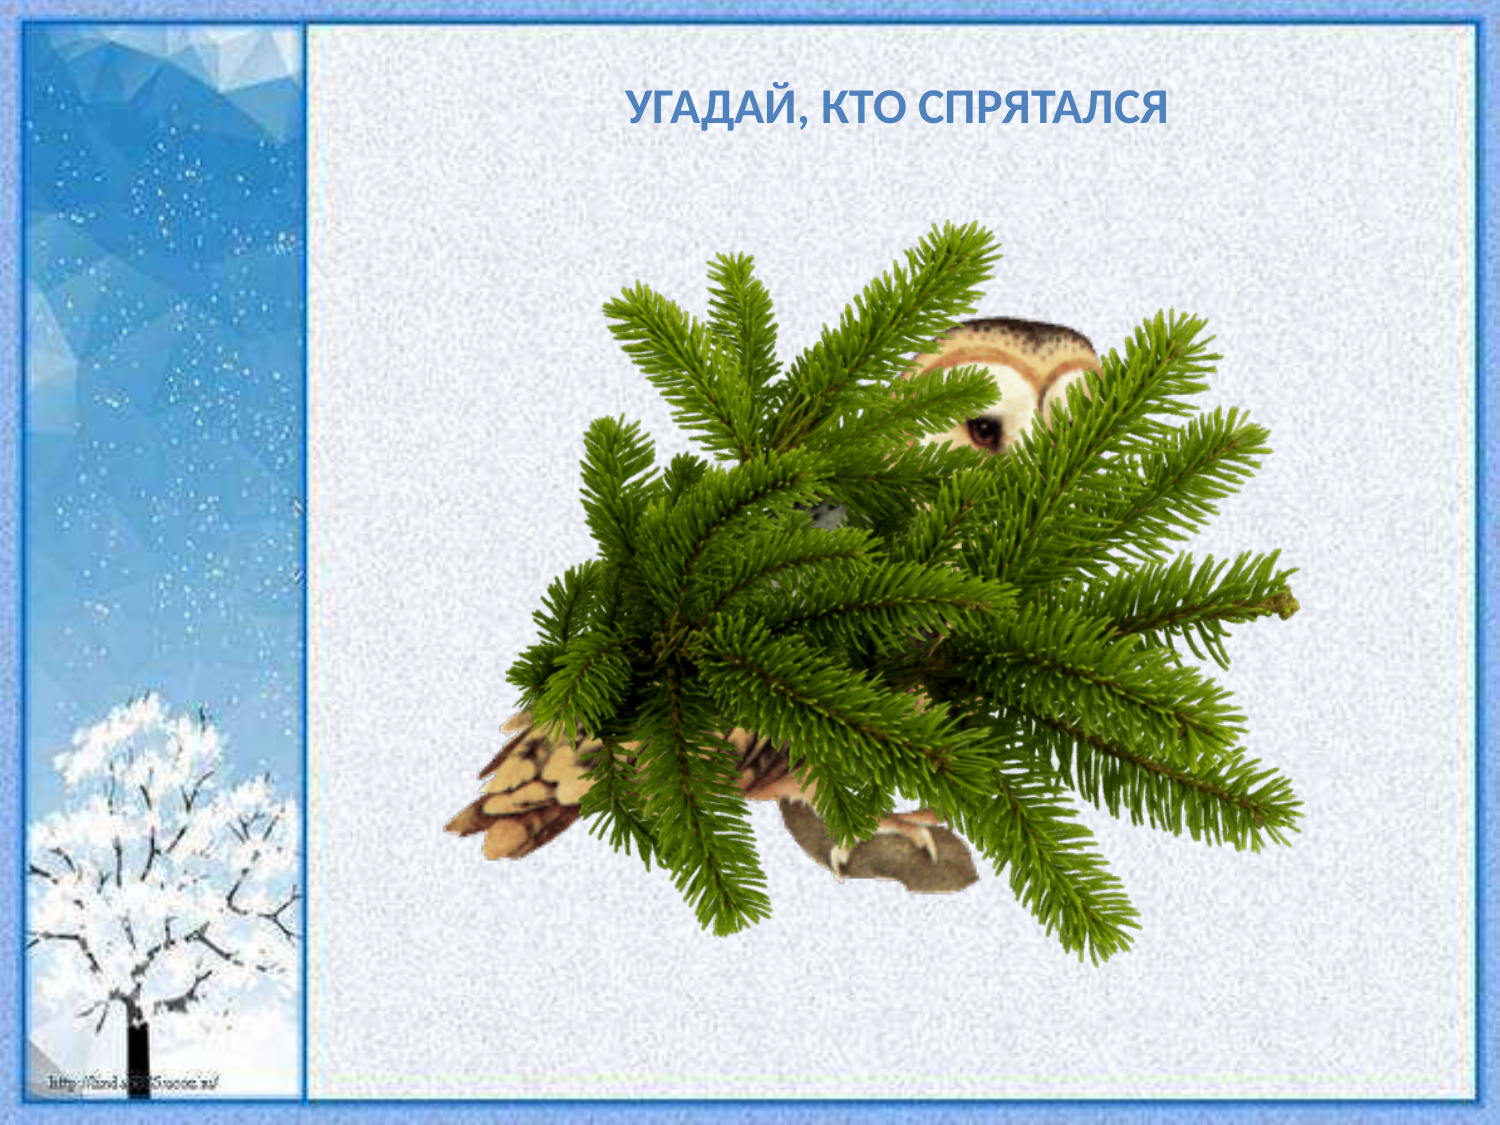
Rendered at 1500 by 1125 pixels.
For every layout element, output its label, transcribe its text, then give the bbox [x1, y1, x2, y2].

text_box Угадай, кто спрятался [608, 66, 1188, 142]
picture [0, 0, 1500, 1125]
